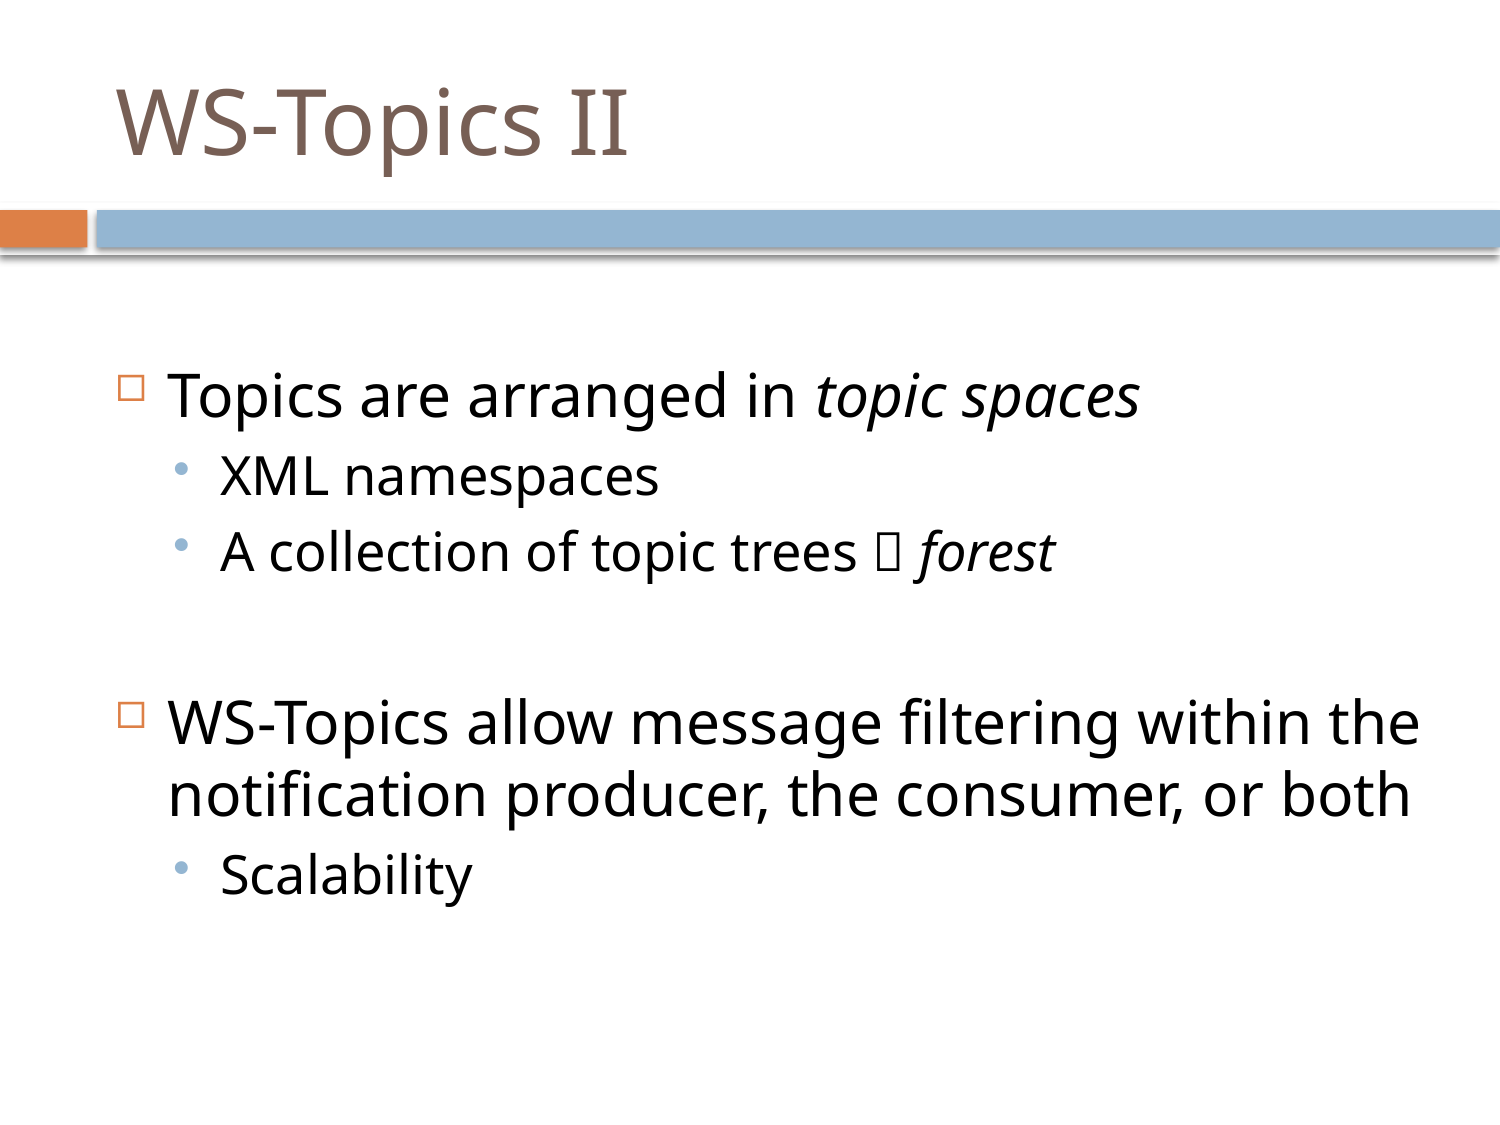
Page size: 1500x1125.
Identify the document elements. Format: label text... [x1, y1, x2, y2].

list Topics are arranged in topic spaces XML namespaces A collection of topic trees  forest WS-Topics allow message filtering within the notification producer, the consumer, or both Scalability [100, 262, 1438, 1000]
title WS-Topics II [100, 37, 1438, 200]
